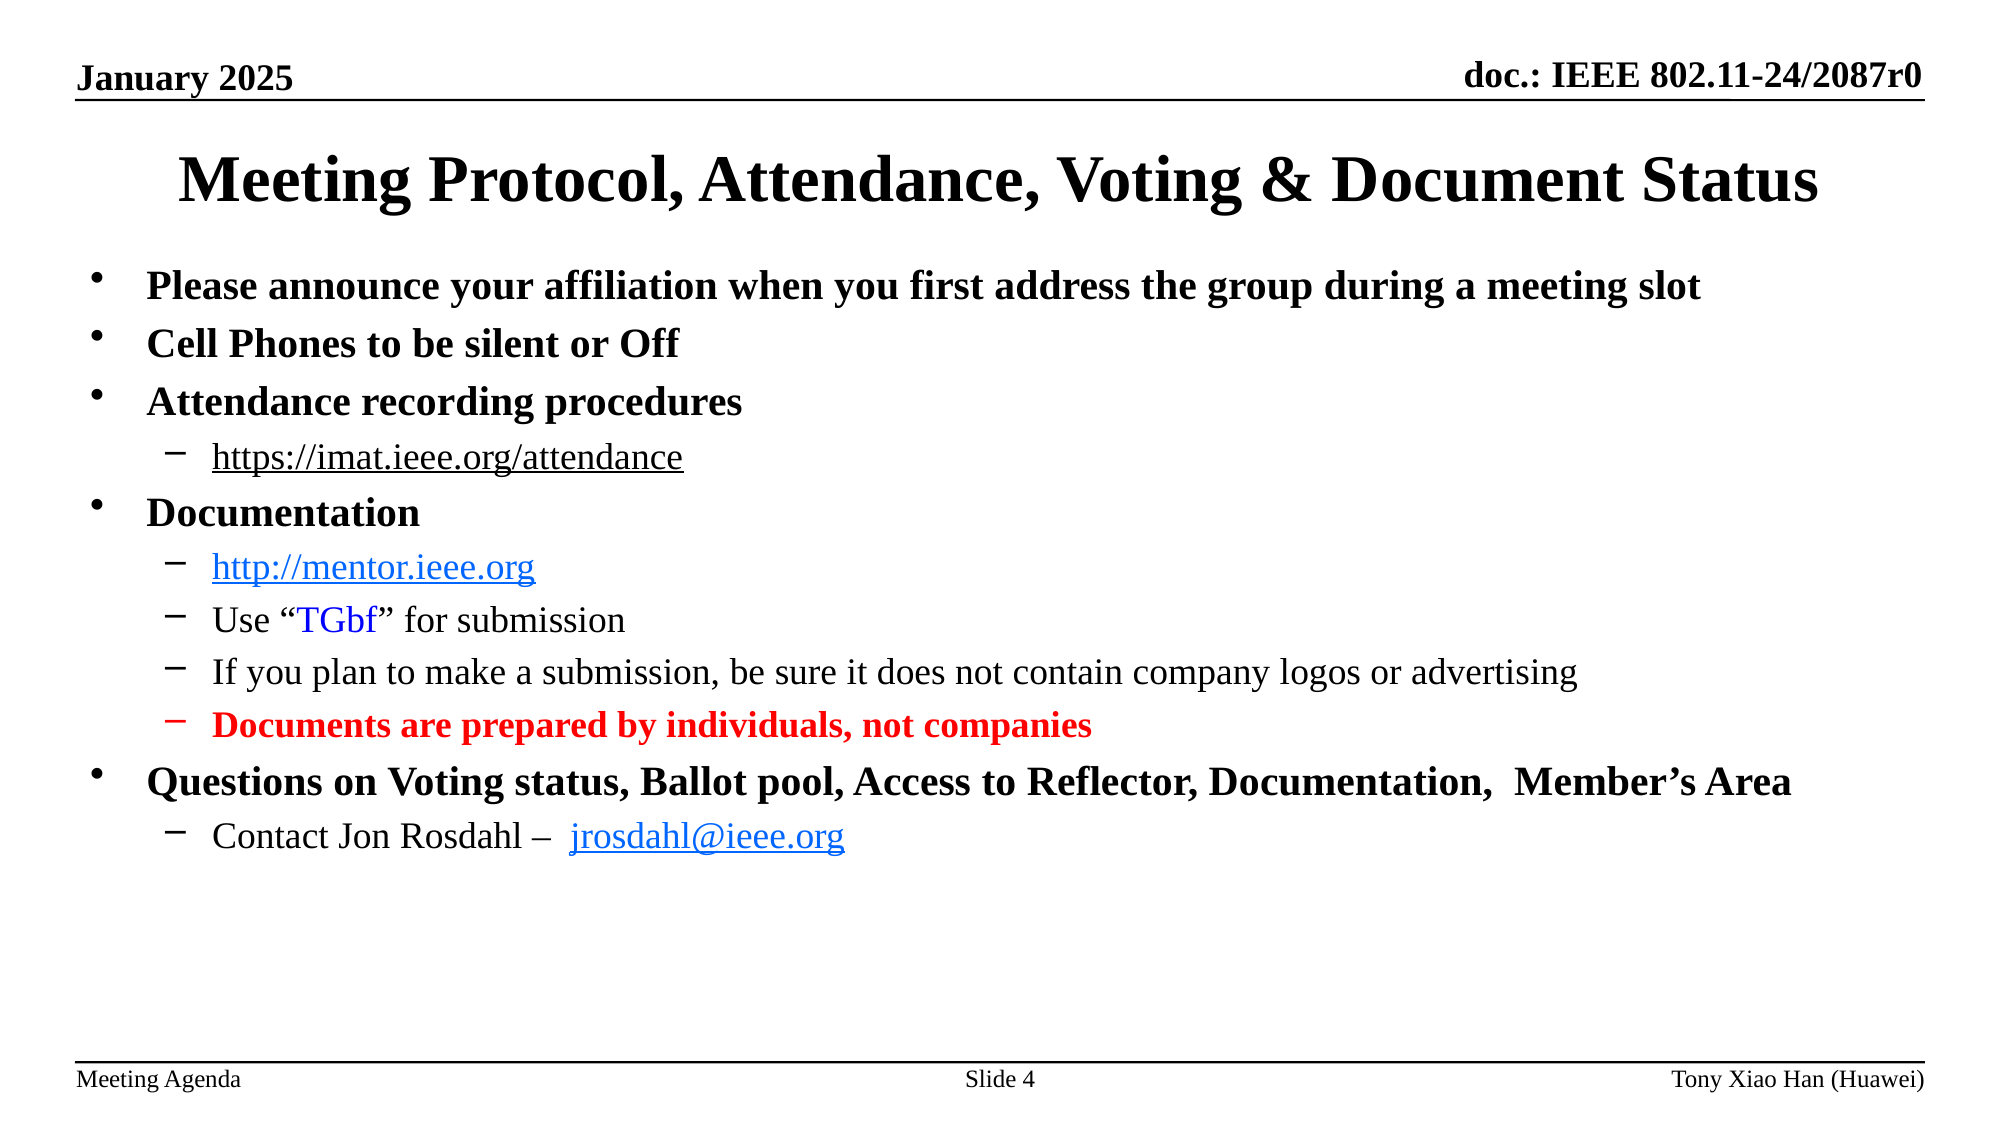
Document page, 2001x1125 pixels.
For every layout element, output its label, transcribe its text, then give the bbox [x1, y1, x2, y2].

list Please announce your affiliation when you first address the group during a meeting slot Cell Phones to be silent or Off Attendance recording procedures https://imat.ieee.org/attendance Documentation http://mentor.ieee.org Use “TGbf” for submission If you plan to make a submission, be sure it does not contain company logos or advertising Documents are prepared by individuals, not companies Questions on Voting status, Ballot pool, Access to Reflector, Documentation, Member’s Area Contact Jon Rosdahl – jrosdahl@ieee.org [75, 263, 1925, 925]
text_box Meeting Protocol, Attendance, Voting & Document Status [75, 87, 1925, 263]
